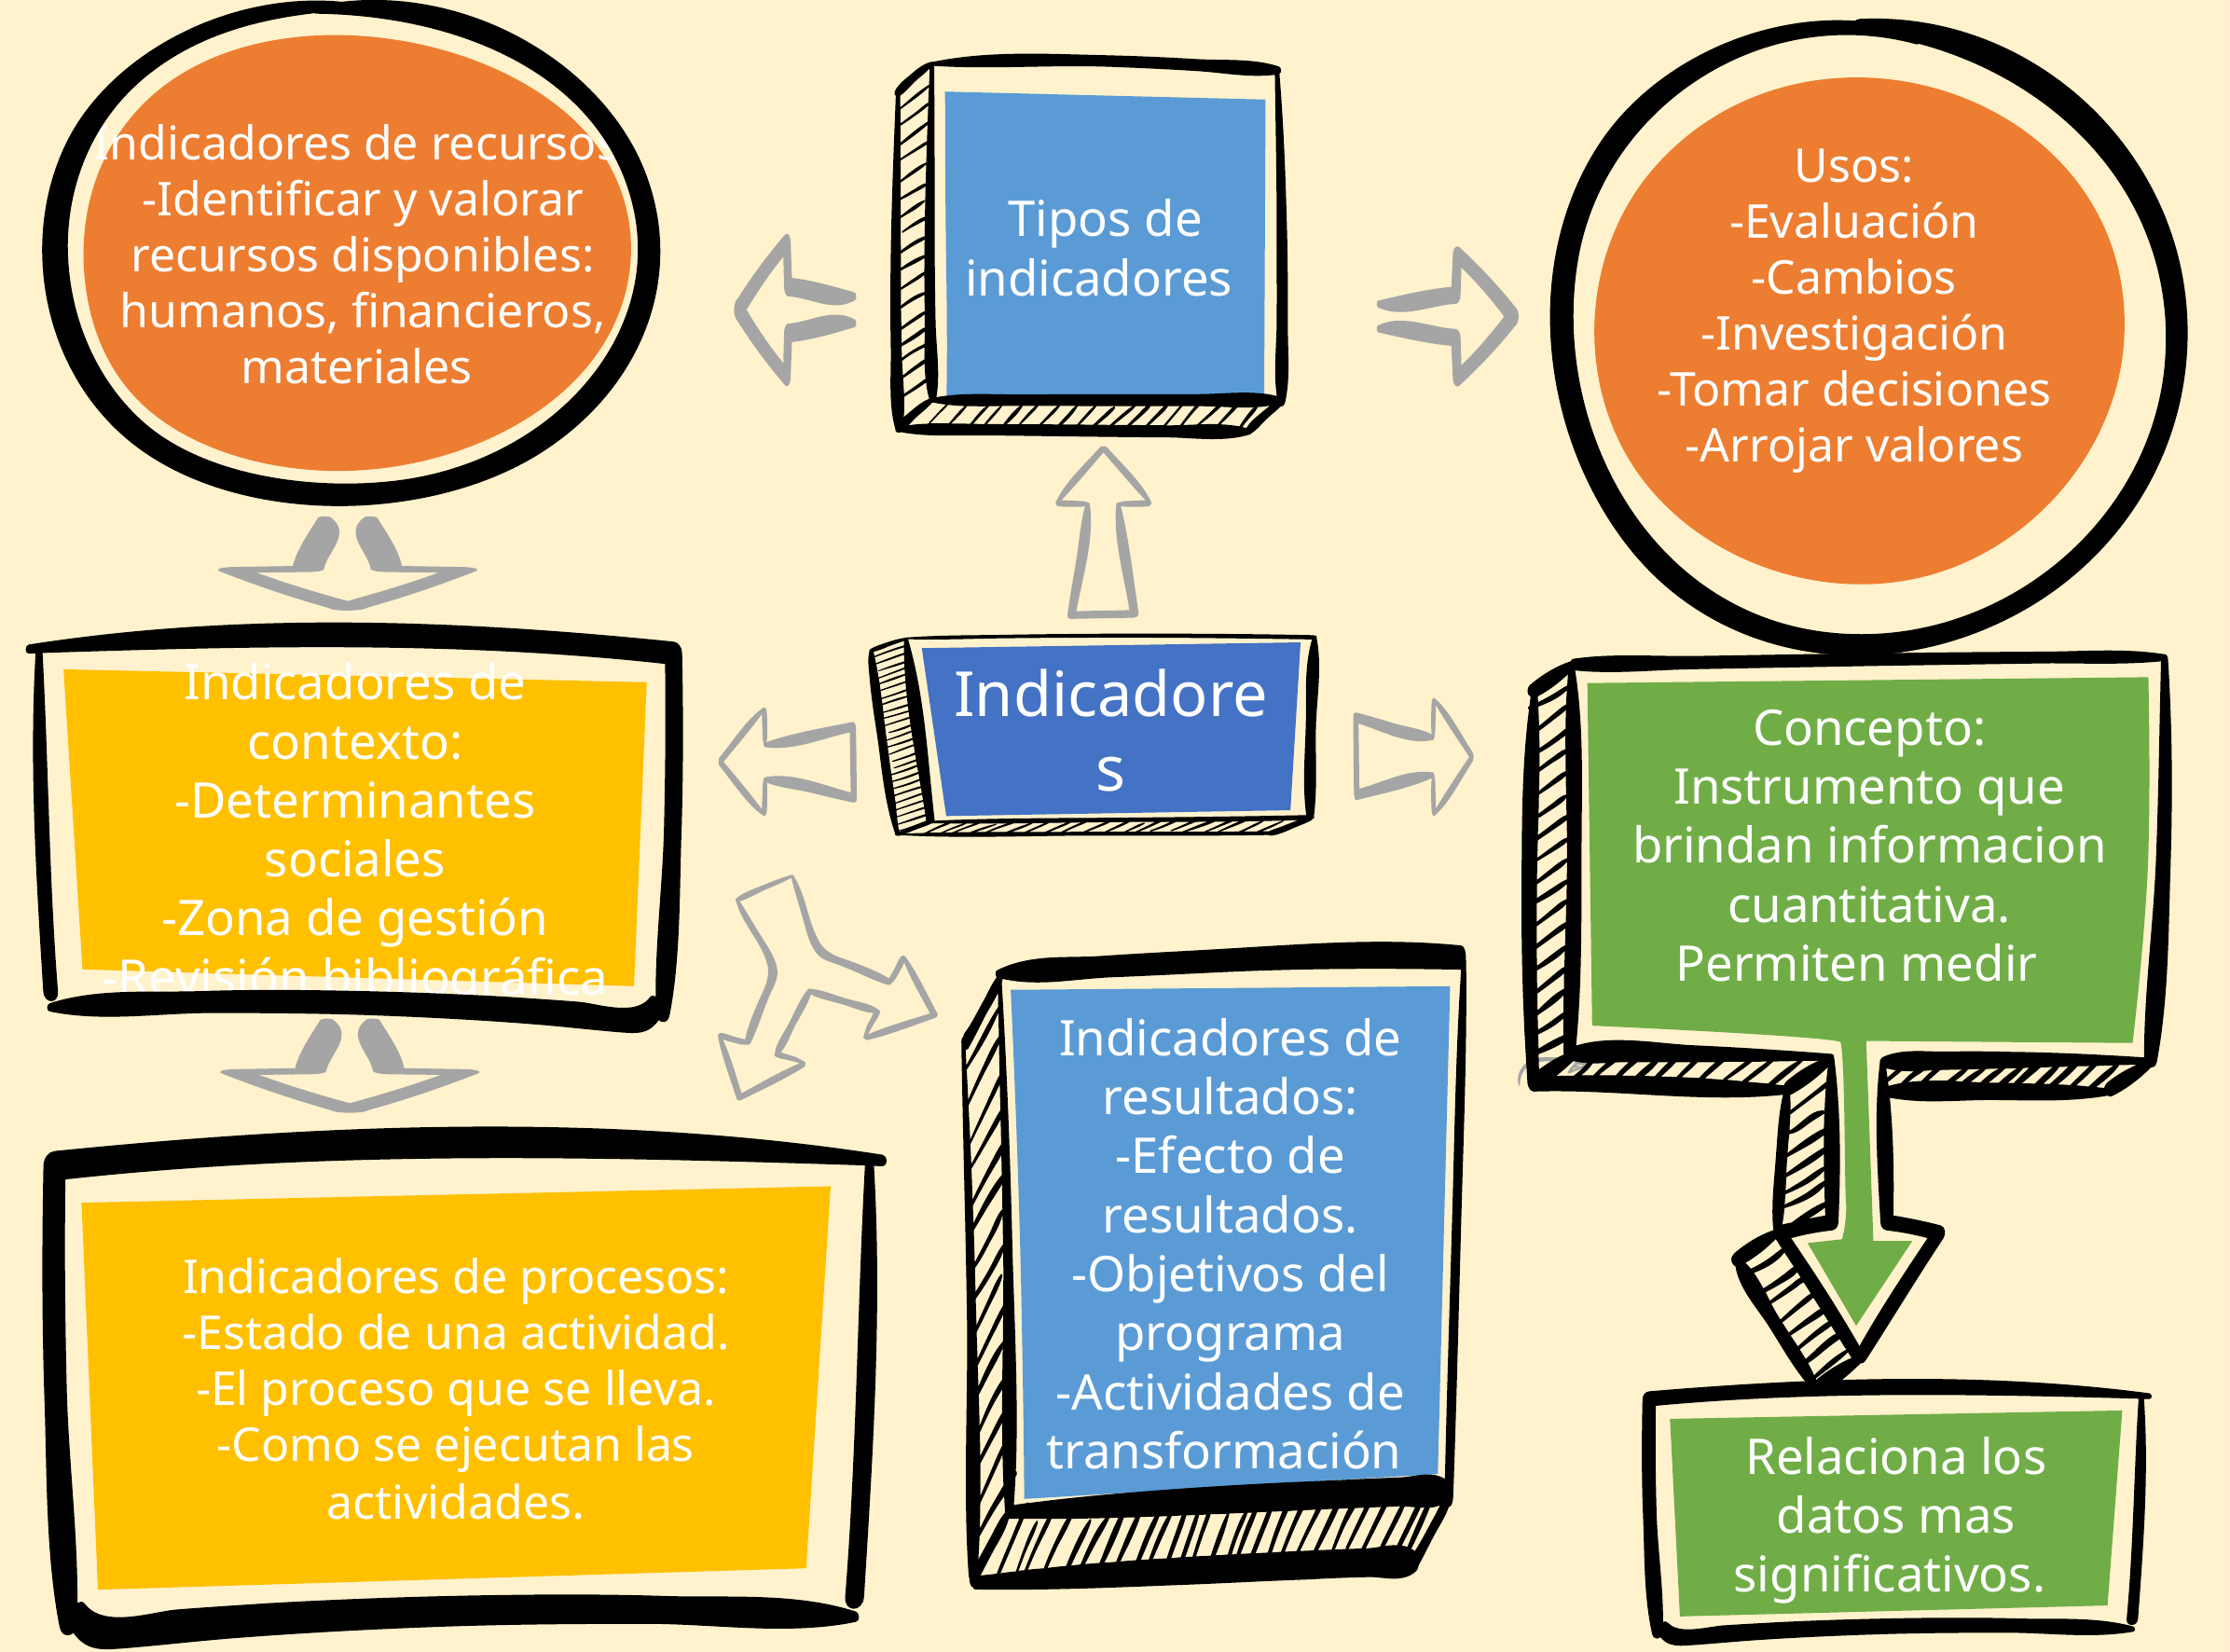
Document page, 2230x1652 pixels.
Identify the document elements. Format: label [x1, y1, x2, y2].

text_box [961, 942, 1467, 1590]
text_box [1353, 697, 1474, 817]
text_box [17, 0, 685, 506]
text_box [867, 633, 1323, 837]
text_box [41, 1126, 888, 1650]
text_box [220, 1034, 480, 1113]
text_box [1376, 246, 1519, 387]
text_box [1641, 1379, 2153, 1646]
text_box [1055, 446, 1152, 619]
text_box [718, 874, 938, 1101]
text_box [217, 516, 477, 611]
text_box [24, 622, 684, 1034]
text_box [734, 233, 857, 387]
text_box [1521, 18, 2203, 656]
text_box [888, 53, 1291, 439]
text_box [1521, 656, 2173, 1395]
text_box [718, 707, 858, 817]
